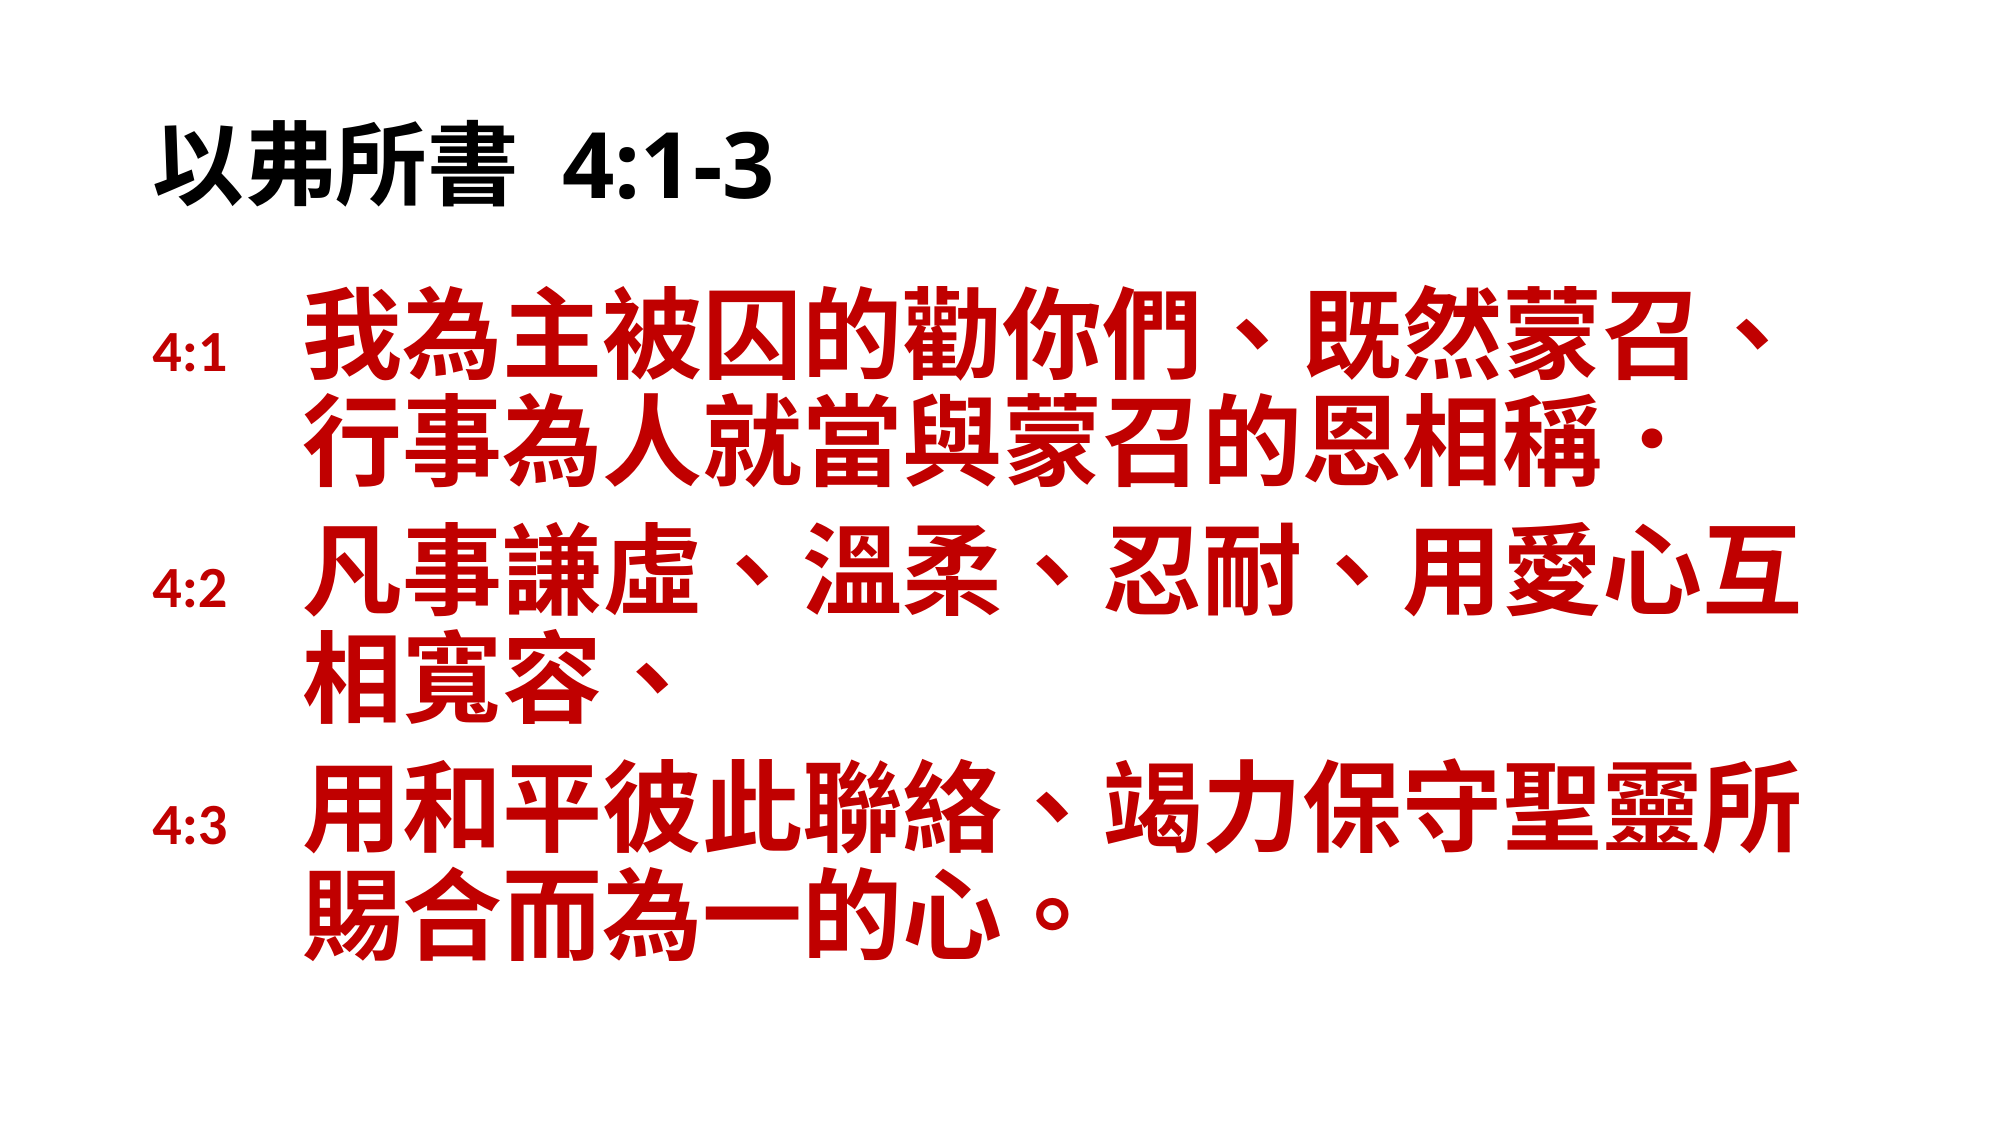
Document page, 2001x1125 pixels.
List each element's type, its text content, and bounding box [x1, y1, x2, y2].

title 以弗所書 4:1-3 [137, 59, 1863, 277]
list 4:1 我為主被囚的勸你們、既然蒙召、 行事為人就當與蒙召的恩相稱． 4:2 凡事謙虛、溫柔、忍耐、用愛心互 相寬容、 4:3 用和平彼此聯絡、竭力保守聖靈所 賜合而為一的心。 [137, 277, 1863, 992]
